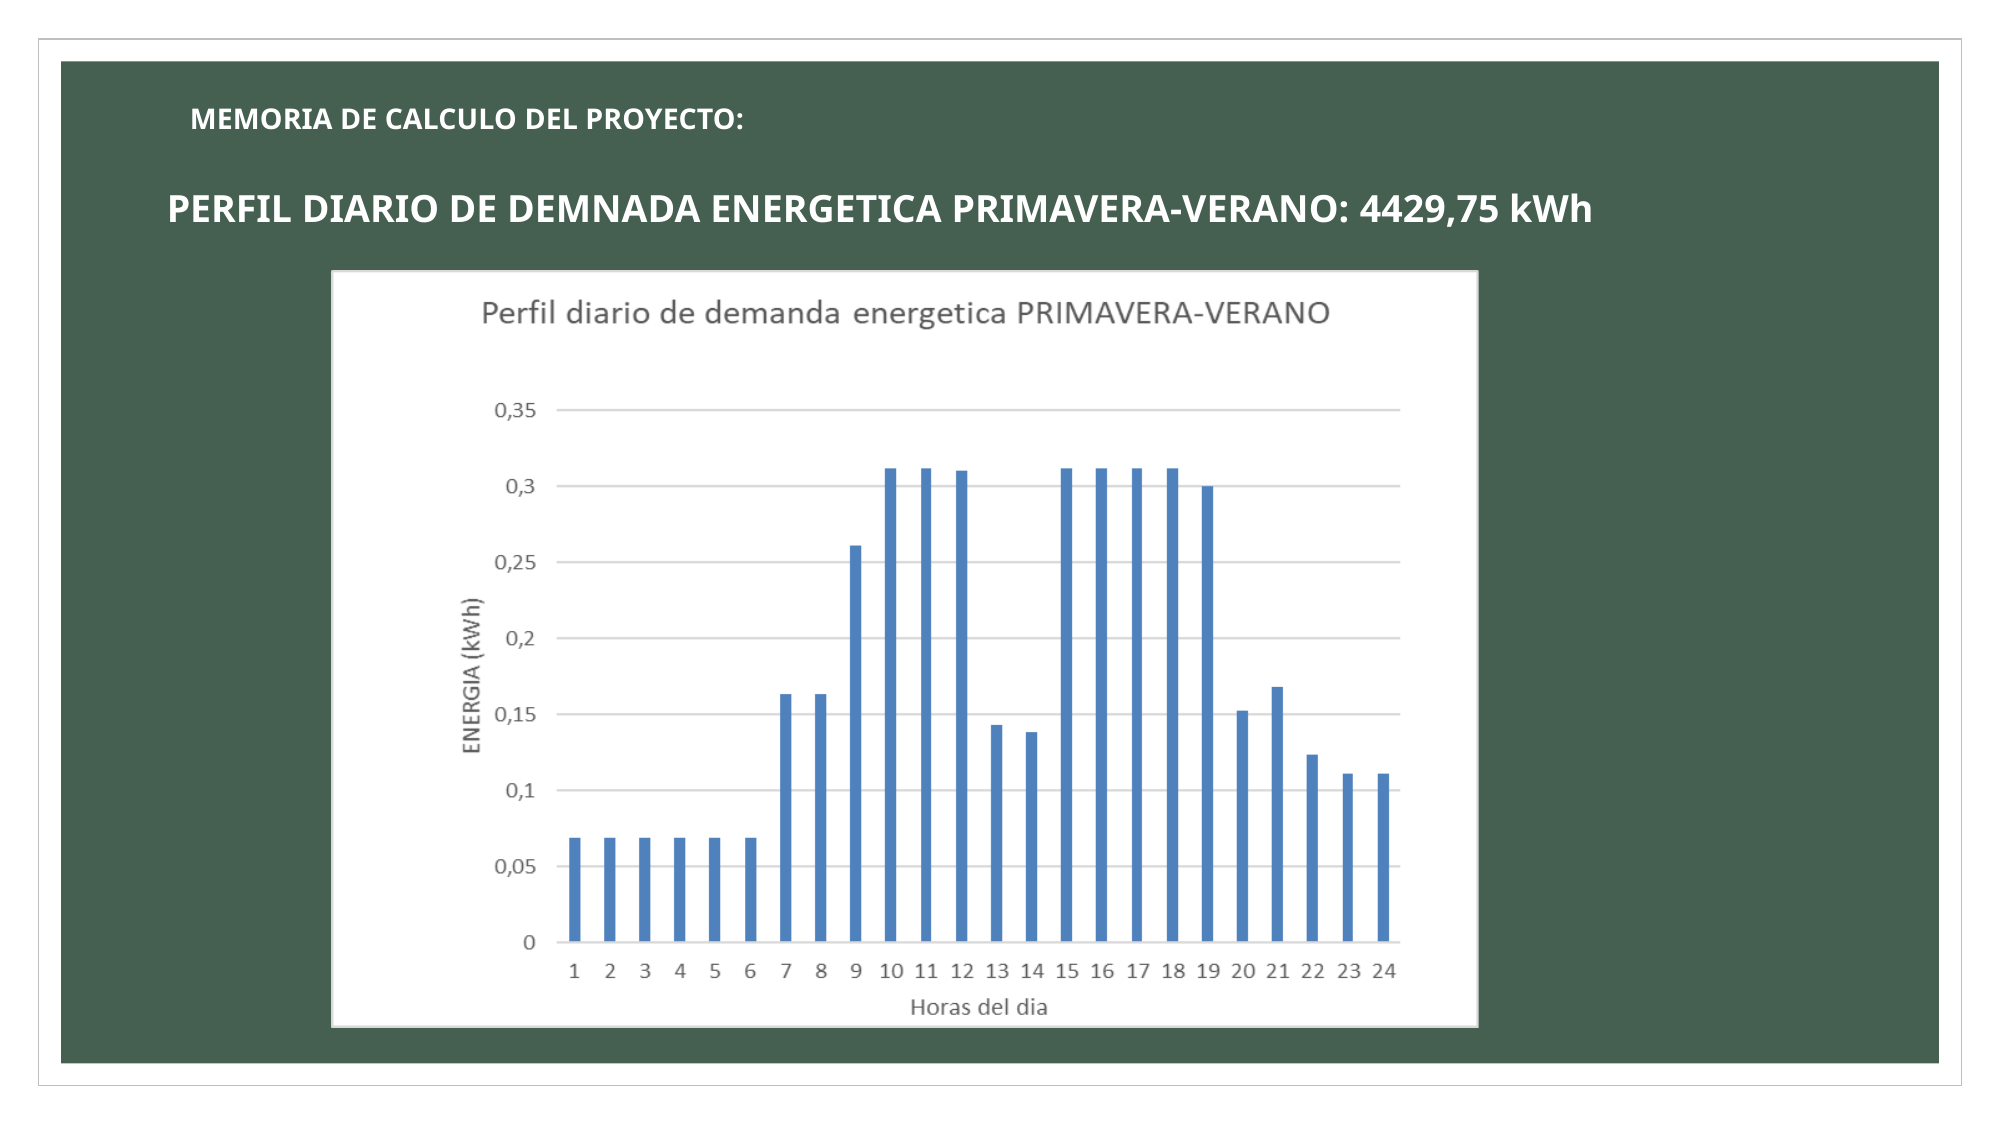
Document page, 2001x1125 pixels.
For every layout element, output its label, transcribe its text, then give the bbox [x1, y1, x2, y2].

text_box PERFIL DIARIO DE DEMNADA ENERGETICA PRIMAVERA-VERANO: 4429,75 kWh [152, 177, 1700, 238]
title MEMORIA DE CALCULO DEL PROYECTO: [174, 66, 1825, 178]
picture [330, 270, 1479, 1059]
